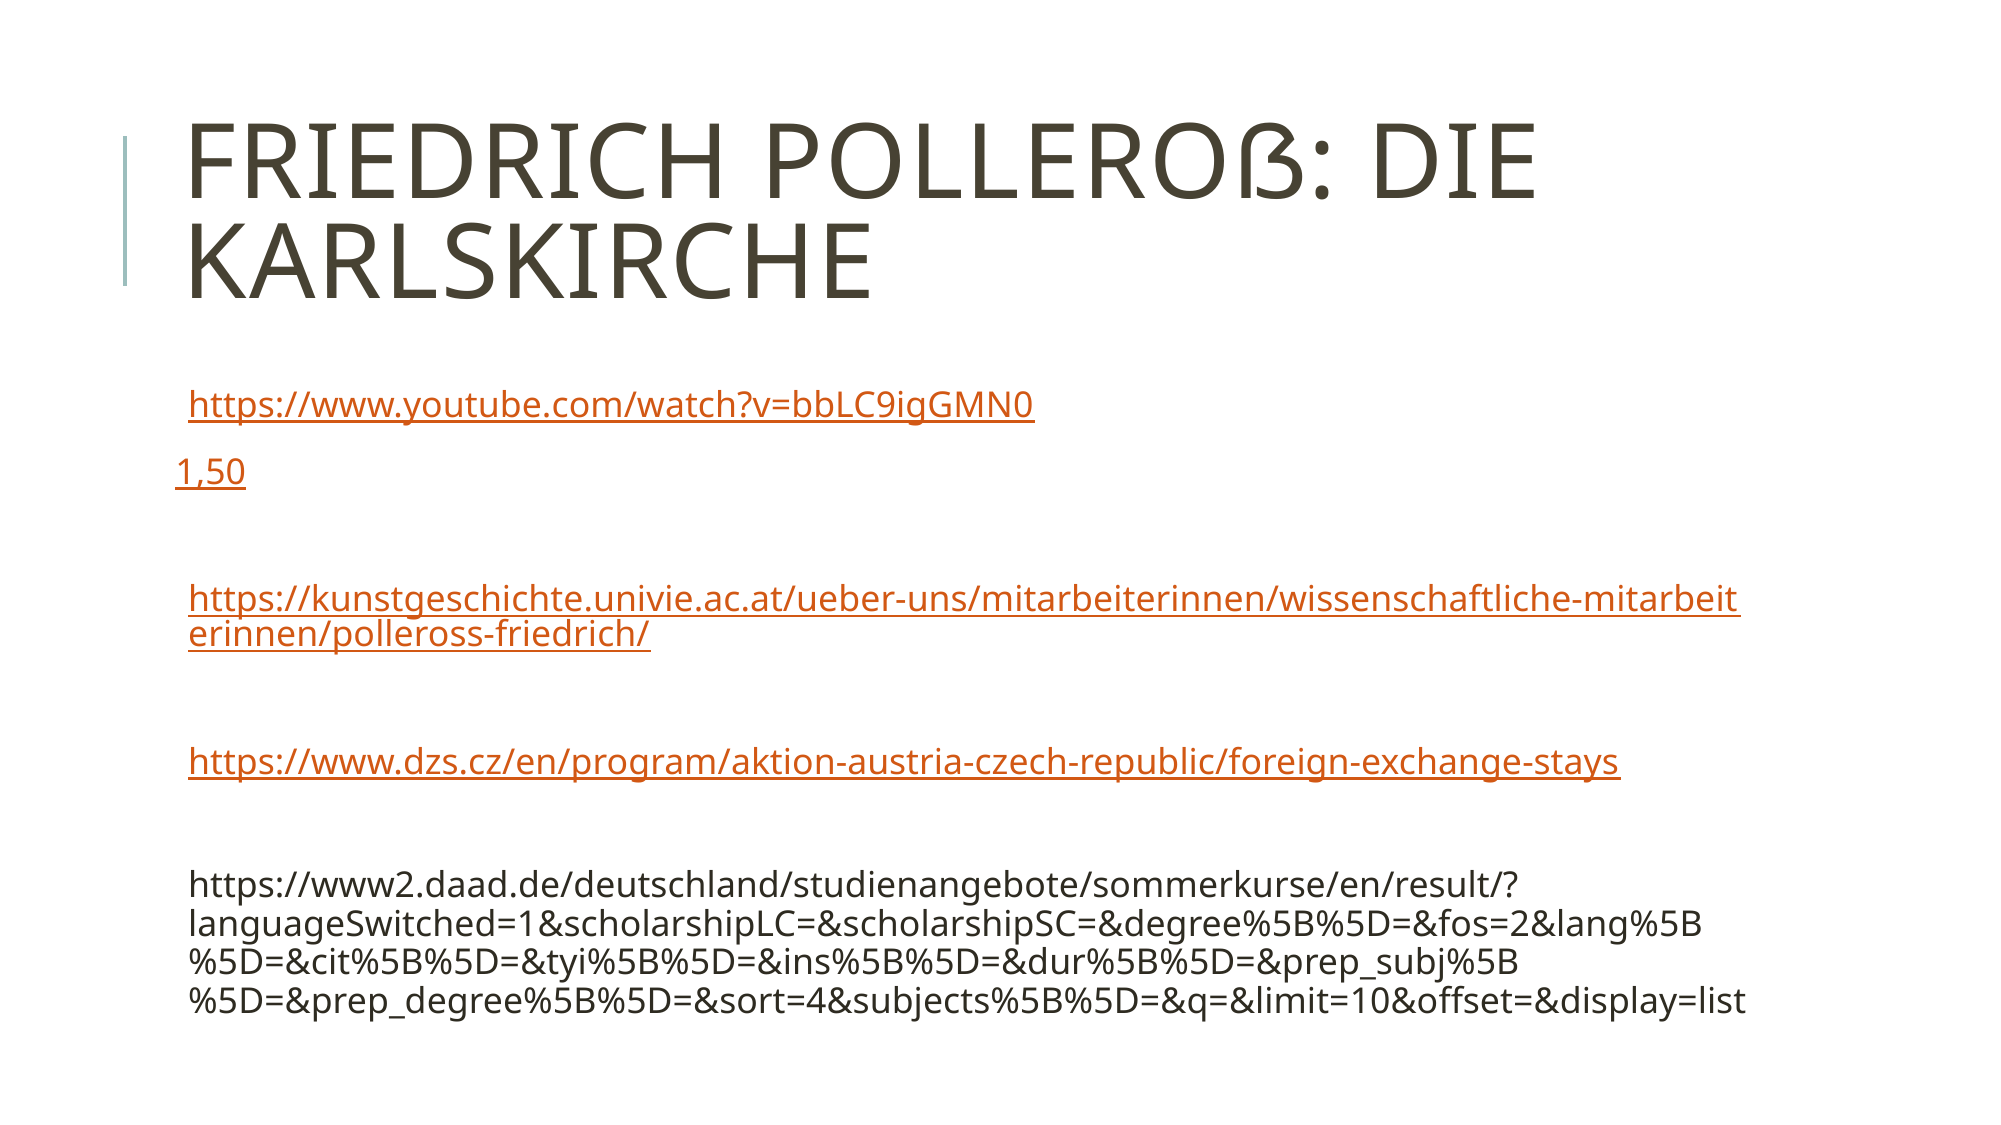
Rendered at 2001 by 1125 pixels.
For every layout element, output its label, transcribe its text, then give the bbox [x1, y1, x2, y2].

list https://www.youtube.com/watch?v=bbLC9igGMN0 1,50 https://kunstgeschichte.univie.ac.at/ueber-uns/mitarbeiterinnen/wissenschaftliche-mitarbeiterinnen/polleross-friedrich/ https://www.dzs.cz/en/program/aktion-austria-czech-republic/foreign-exchange-stays https://www2.daad.de/deutschland/studienangebote/sommerkurse/en/result/?languageSwitched=1&scholarshipLC=&scholarshipSC=&degree%5B%5D=&fos=2&lang%5B%5D=&cit%5B%5D=&tyi%5B%5D=&ins%5B%5D=&dur%5B%5D=&prep_subj%5B%5D=&prep_degree%5B%5D=&sort=4&subjects%5B%5D=&q=&limit=10&offset=&display=list [168, 375, 1763, 1035]
title Friedrich Polleroß: Die karlskirche [168, 96, 1763, 342]
